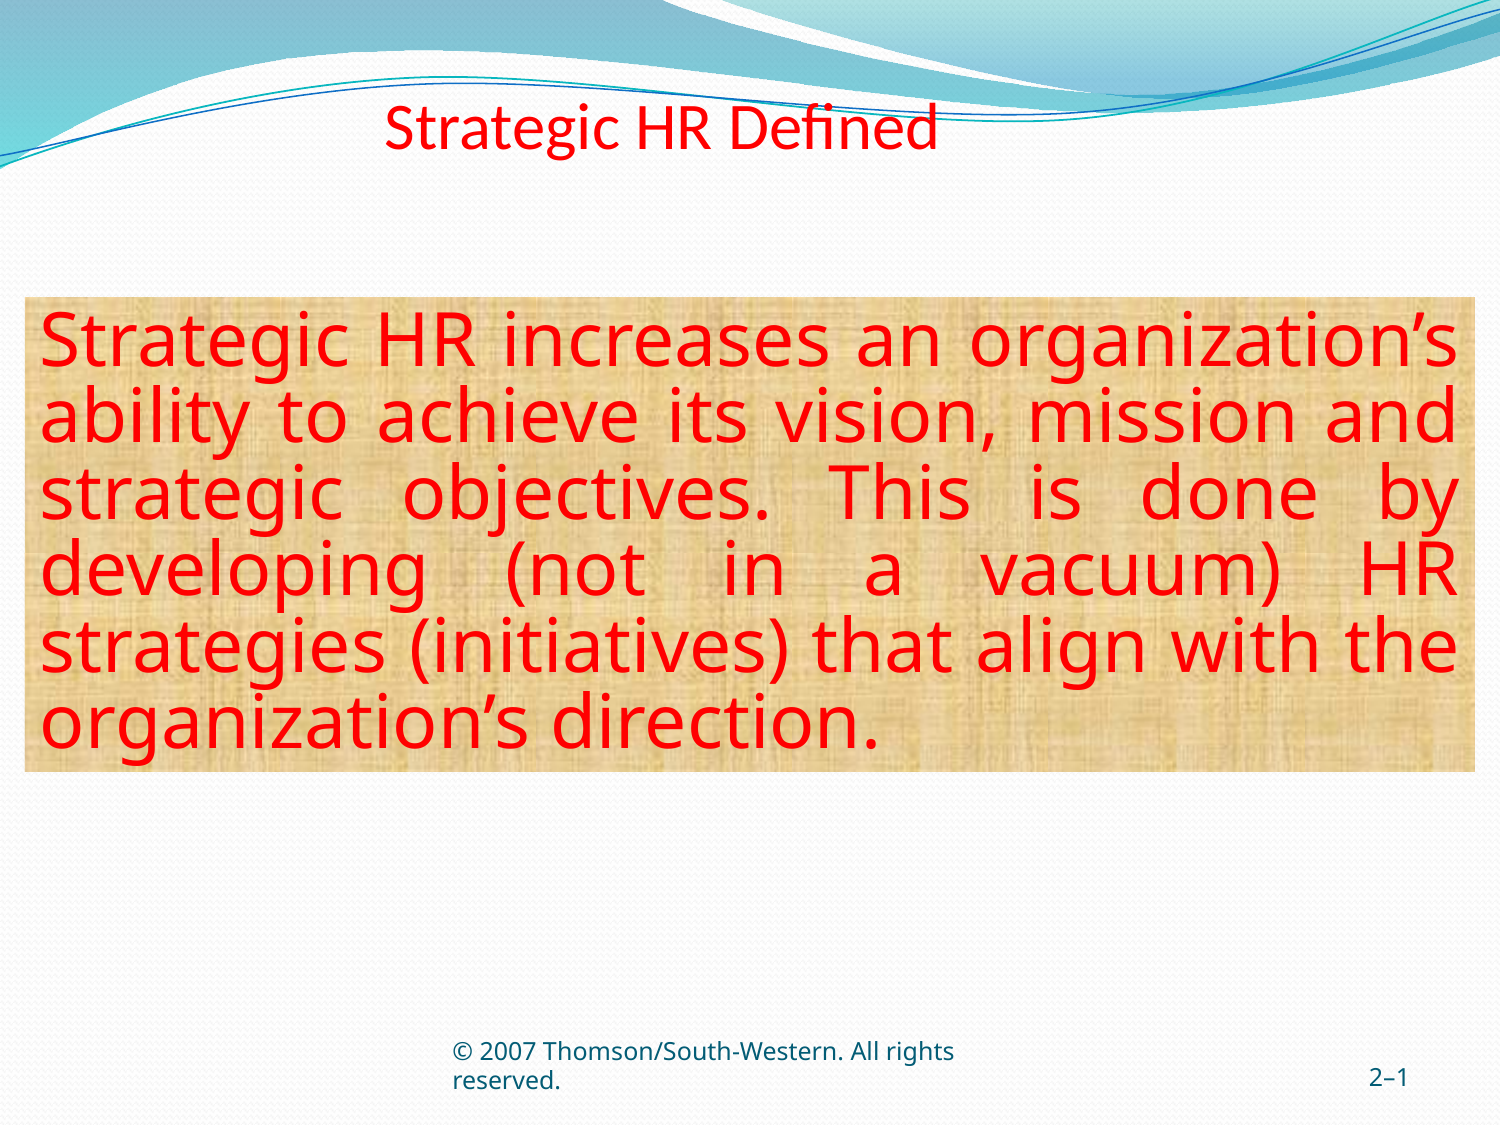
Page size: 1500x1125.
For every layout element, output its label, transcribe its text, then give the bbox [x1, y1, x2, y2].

title Strategic HR Defined [0, 74, 1326, 171]
slide_number 2–1 [1299, 1042, 1425, 1103]
footer © 2007 Thomson/South-Western. All rights reserved. [437, 1042, 988, 1103]
text_box Strategic HR increases an organization’s ability to achieve its vision, mission and strategic objectives. This is done by developing (not in a vacuum) HR strategies (initiatives) that align with the organization’s direction. [24, 297, 1475, 772]
